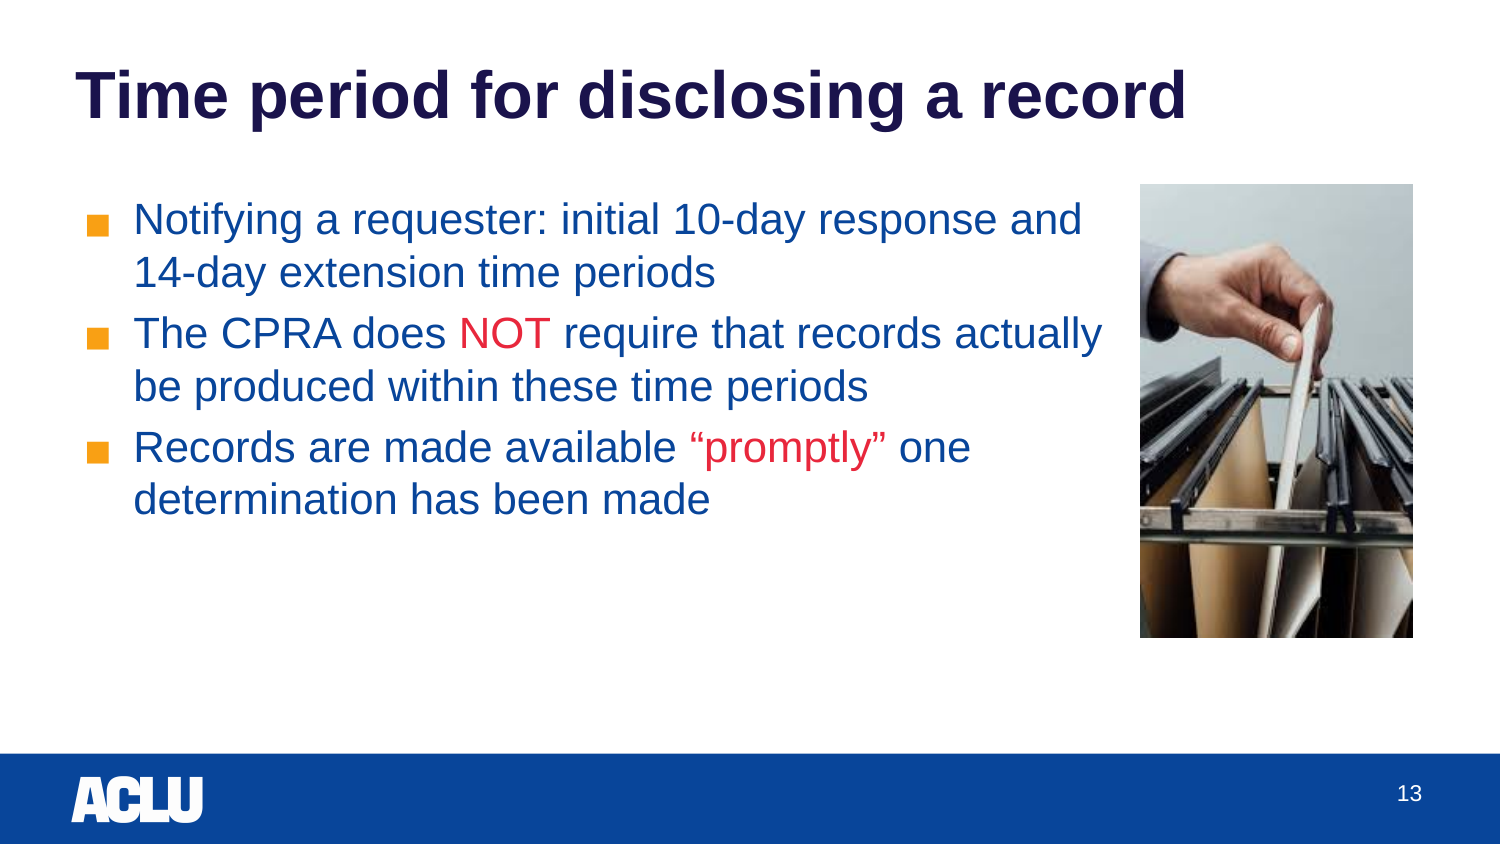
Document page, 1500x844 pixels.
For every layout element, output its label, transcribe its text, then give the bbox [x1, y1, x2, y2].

title Time period for disclosing a record [62, 21, 1413, 163]
list Notifying a requester: initial 10-day response and 14-day extension time periods The CPRA does NOT require that records actually be produced within these time periods Records are made available “promptly” one determination has been made [69, 184, 1134, 380]
picture [1140, 184, 1413, 638]
picture [62, 767, 213, 832]
